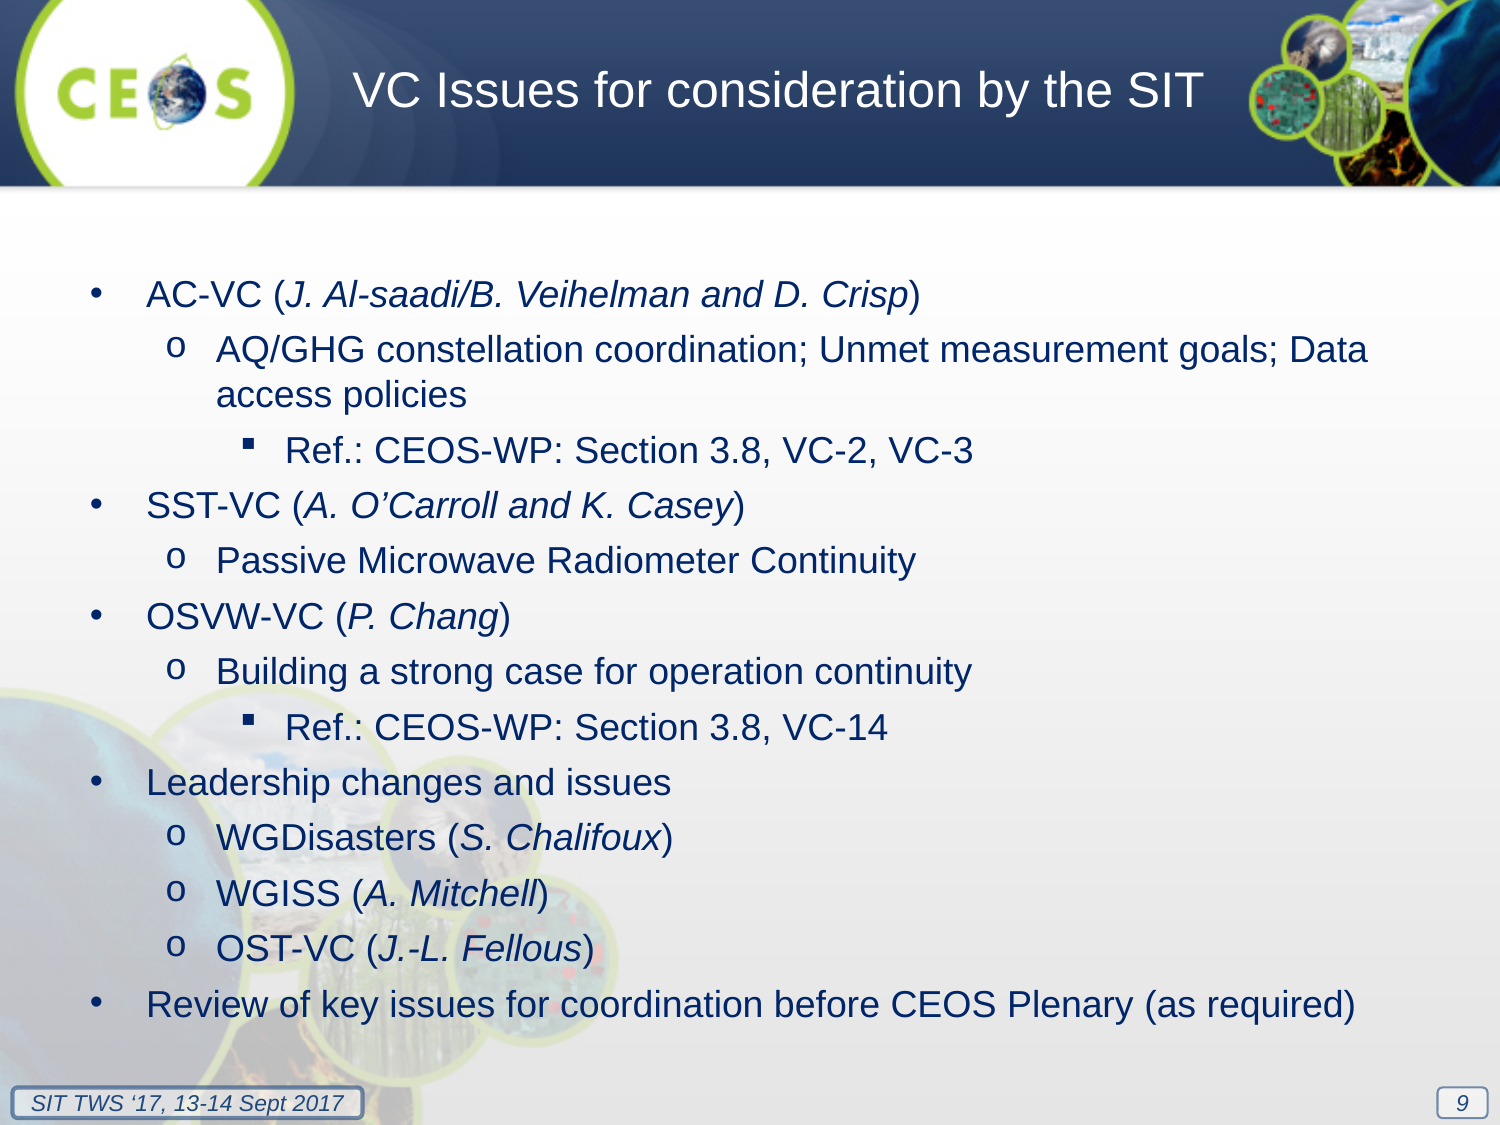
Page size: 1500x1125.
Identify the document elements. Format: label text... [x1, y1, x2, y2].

list VC Issues for consideration by the SIT [337, 50, 1225, 138]
picture [0, 0, 1500, 1125]
slide_number 9 [1436, 1086, 1489, 1120]
list AC-VC (J. Al-saadi/B. Veihelman and D. Crisp) AQ/GHG constellation coordination; Unmet measurement goals; Data access policies Ref.: CEOS-WP: Section 3.8, VC-2, VC-3 SST-VC (A. O’Carroll and K. Casey) Passive Microwave Radiometer Continuity OSVW-VC (P. Chang) Building a strong case for operation continuity Ref.: CEOS-WP: Section 3.8, VC-14 Leadership changes and issues WGDisasters (S. Chalifoux) WGISS (A. Mitchell) OST-VC (J.-L. Fellous) Review of key issues for coordination before CEOS Plenary (as required) [75, 262, 1413, 1038]
